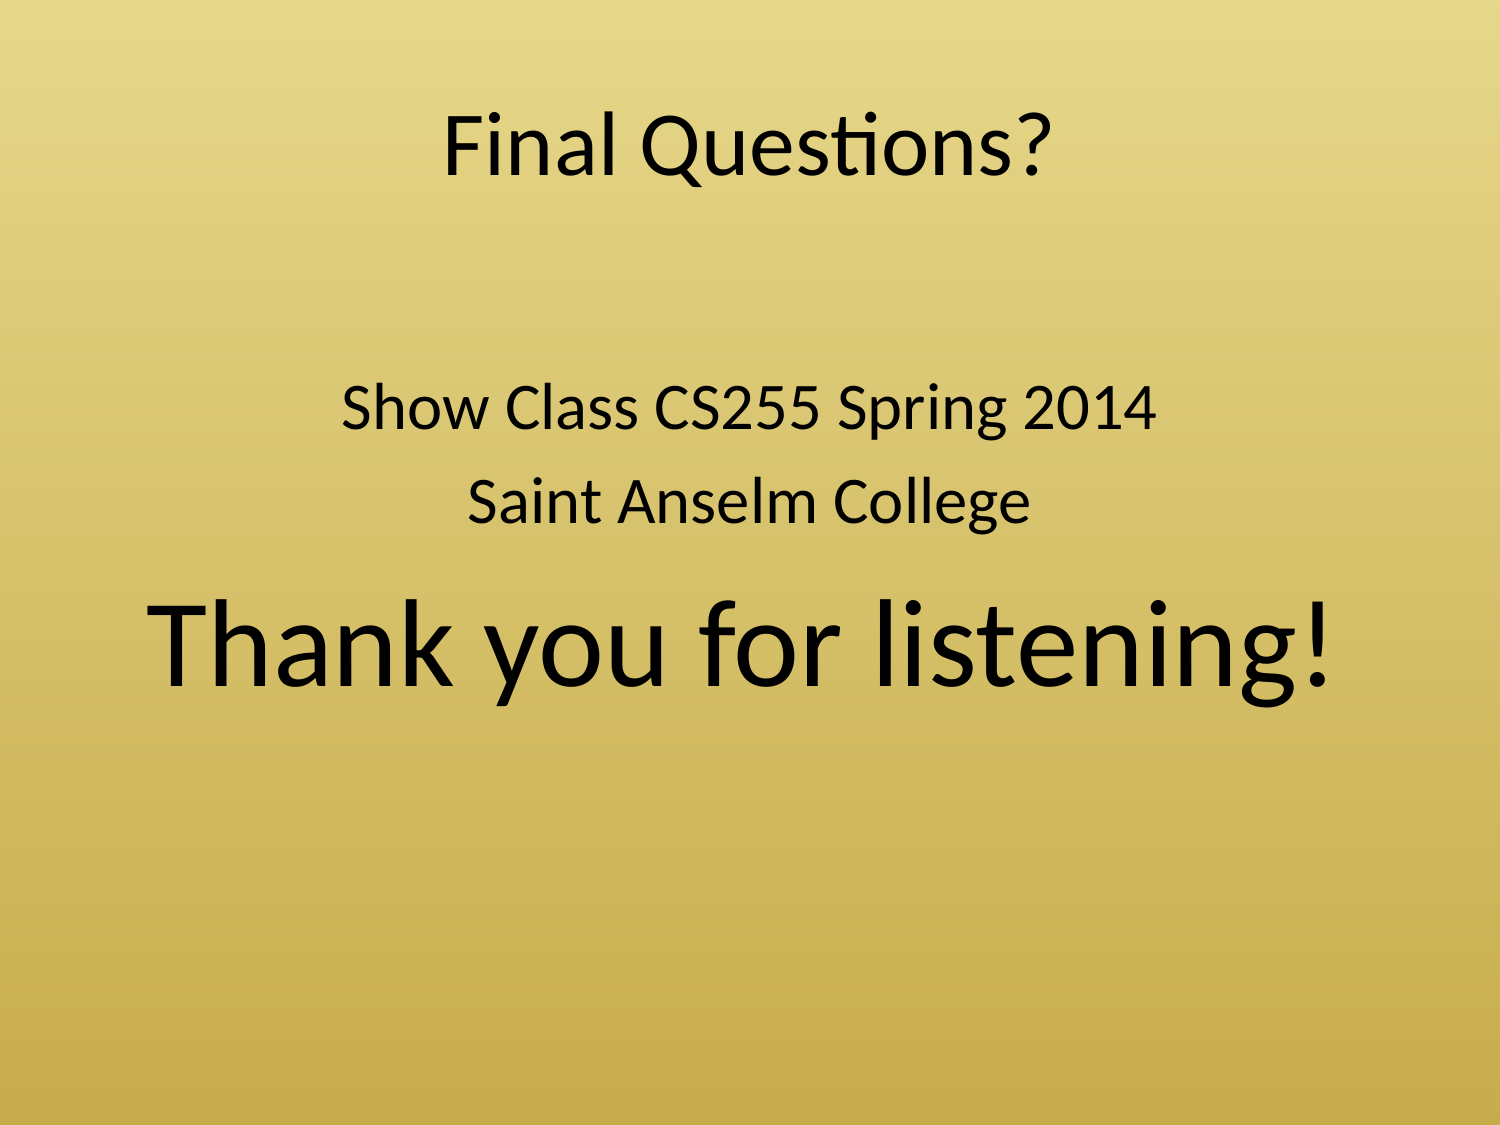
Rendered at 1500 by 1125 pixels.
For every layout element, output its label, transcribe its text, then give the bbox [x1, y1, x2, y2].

list Show Class CS255 Spring 2014 Saint Anselm College Thank you for listening! [75, 262, 1425, 1005]
title Final Questions? [75, 45, 1425, 233]
